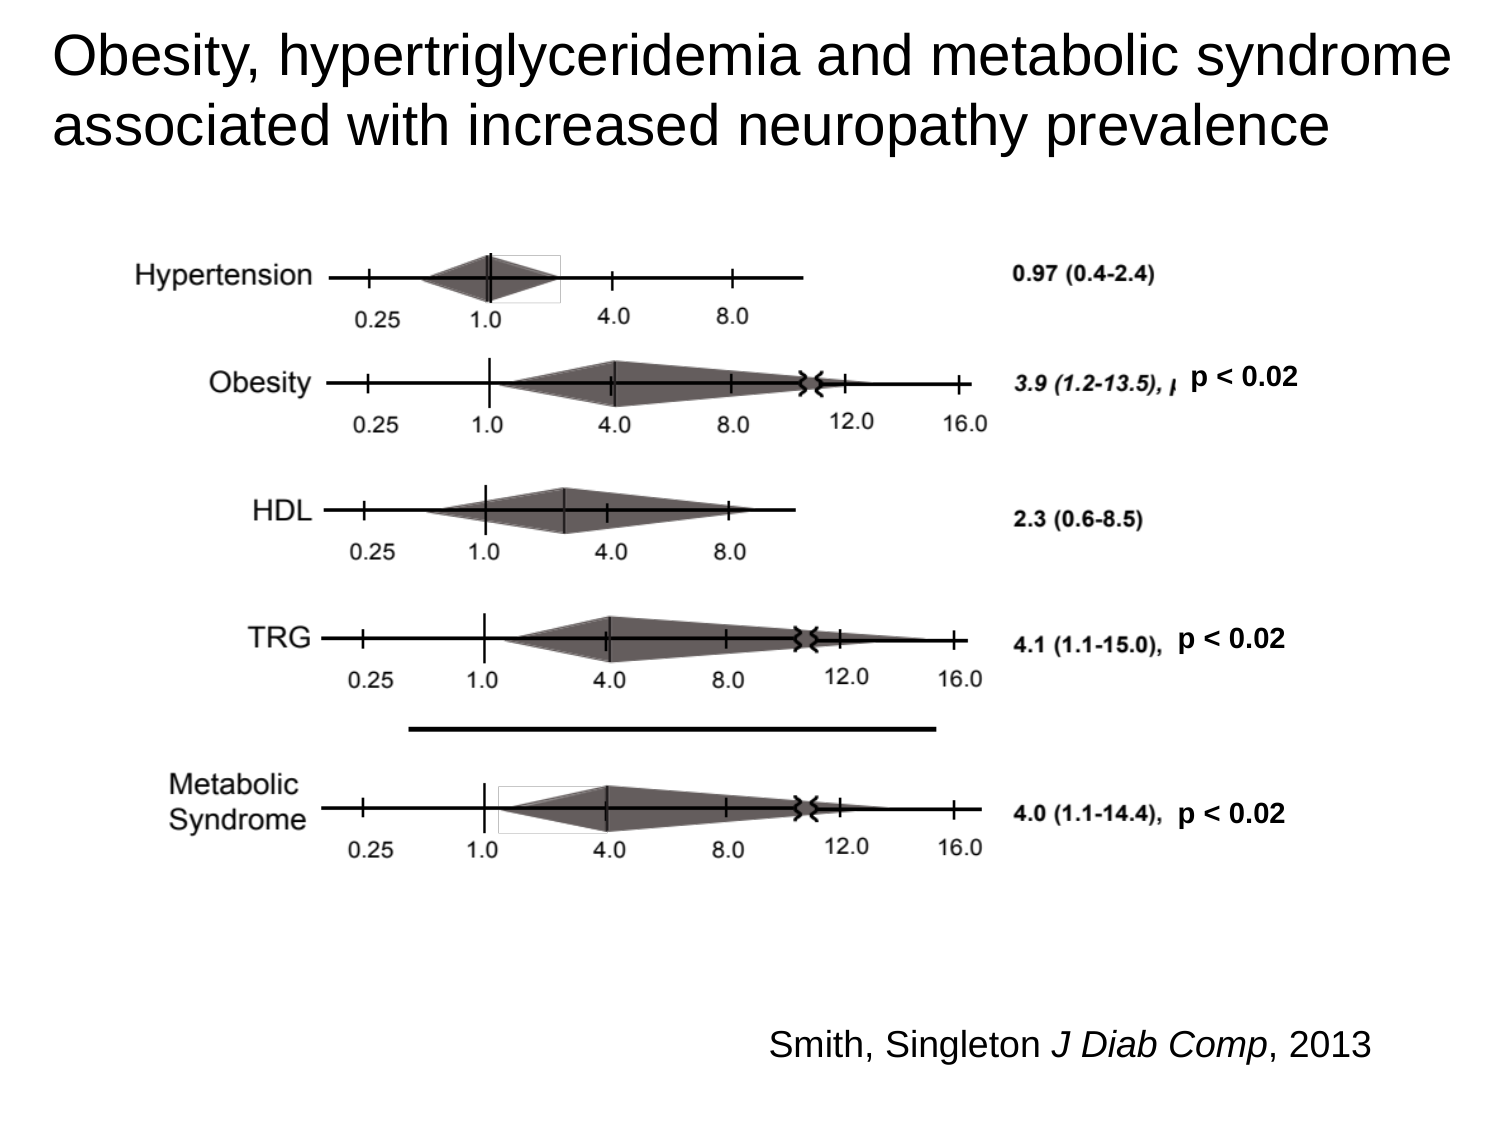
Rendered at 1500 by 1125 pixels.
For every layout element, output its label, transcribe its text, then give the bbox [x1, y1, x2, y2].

text_box Smith, Singleton J Diab Comp, 2013 [753, 1012, 1387, 1073]
text_box p < 0.02 [1266, 349, 1314, 400]
text_box p < 0.02 [1266, 612, 1301, 663]
text_box p < 0.02 [1266, 786, 1301, 837]
title Obesity, hypertriglyceridemia and metabolic syndrome associated with increased neuropathy prevalence [37, 0, 1500, 176]
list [112, 253, 1263, 863]
